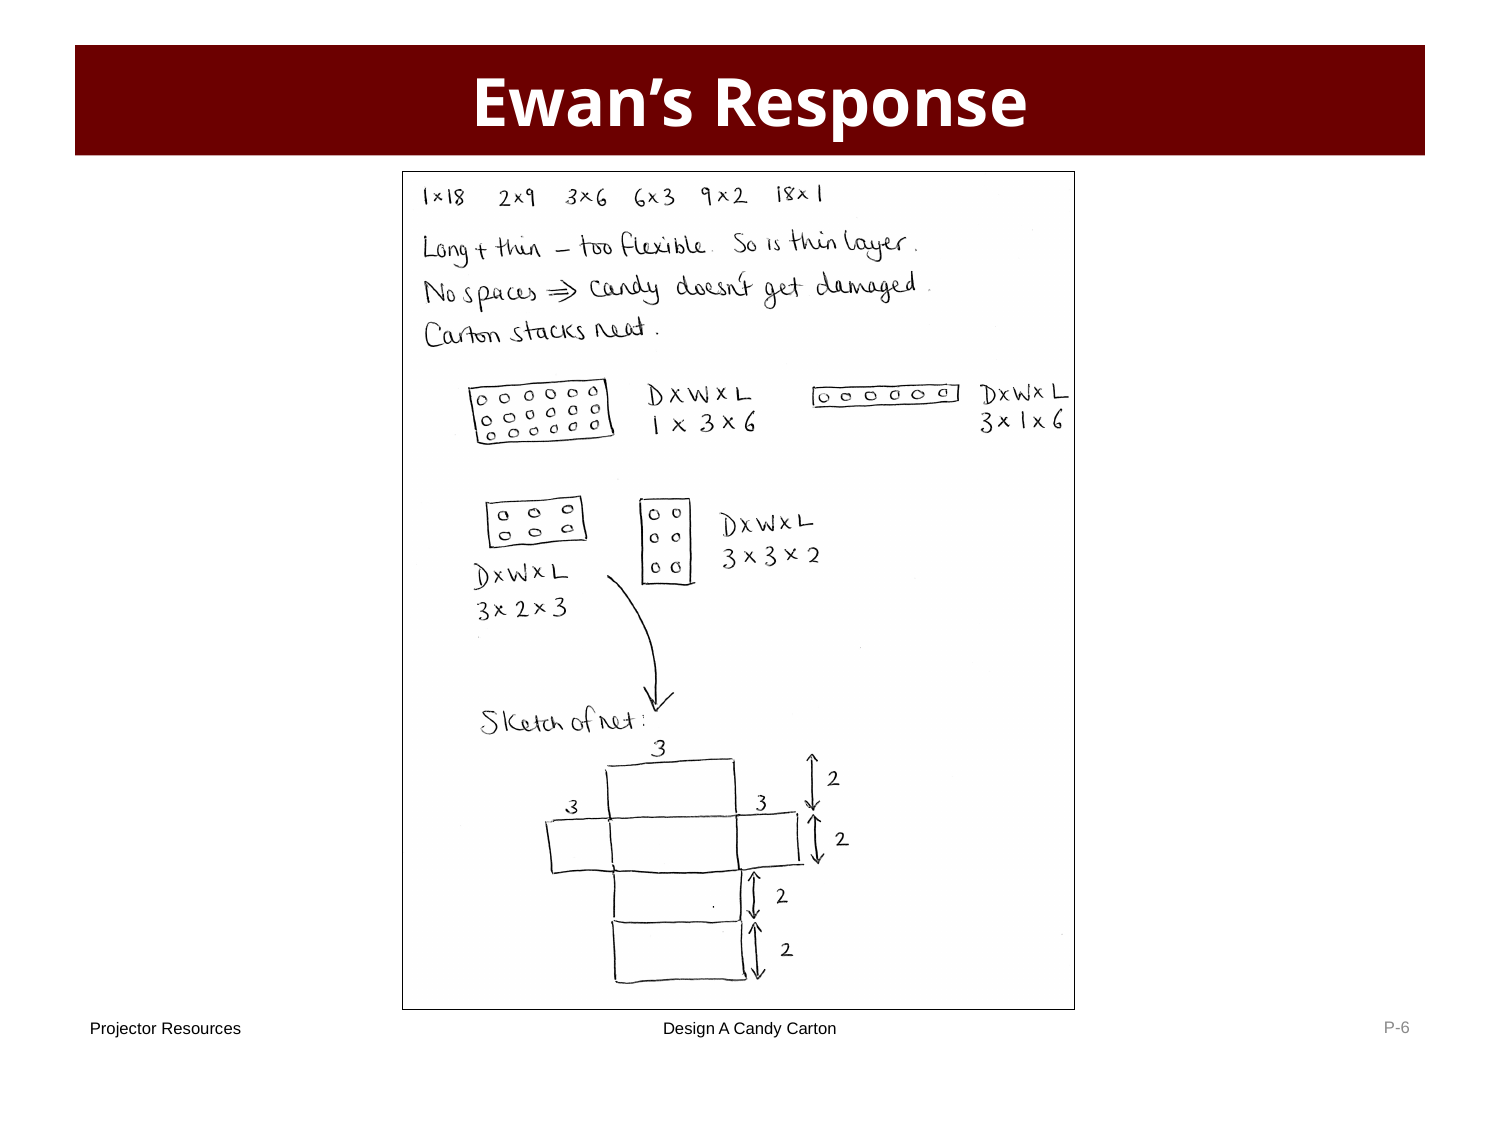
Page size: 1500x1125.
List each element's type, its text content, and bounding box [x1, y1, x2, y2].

slide_number P-5 [1173, 1009, 1425, 1045]
title Ewan’s Response [74, 44, 1426, 156]
picture [401, 170, 1076, 1010]
